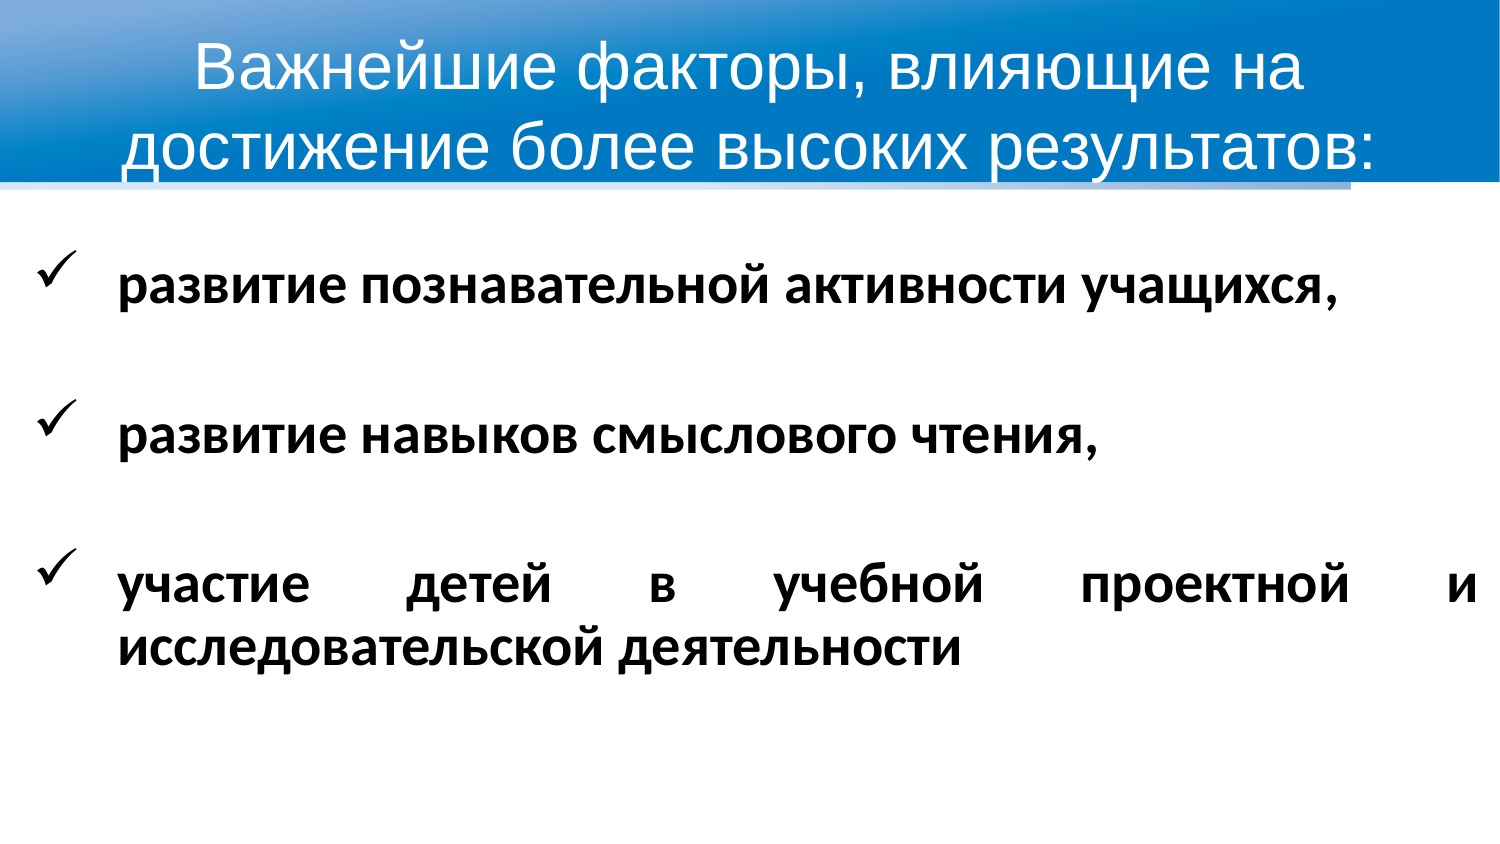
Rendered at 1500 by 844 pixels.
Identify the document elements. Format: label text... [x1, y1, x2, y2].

picture [0, 0, 1500, 191]
text_box развитие познавательной активности учащихся, развитие навыков смыслового чтения, участие детей в учебной проектной и исследовательской деятельности [17, 246, 1495, 765]
